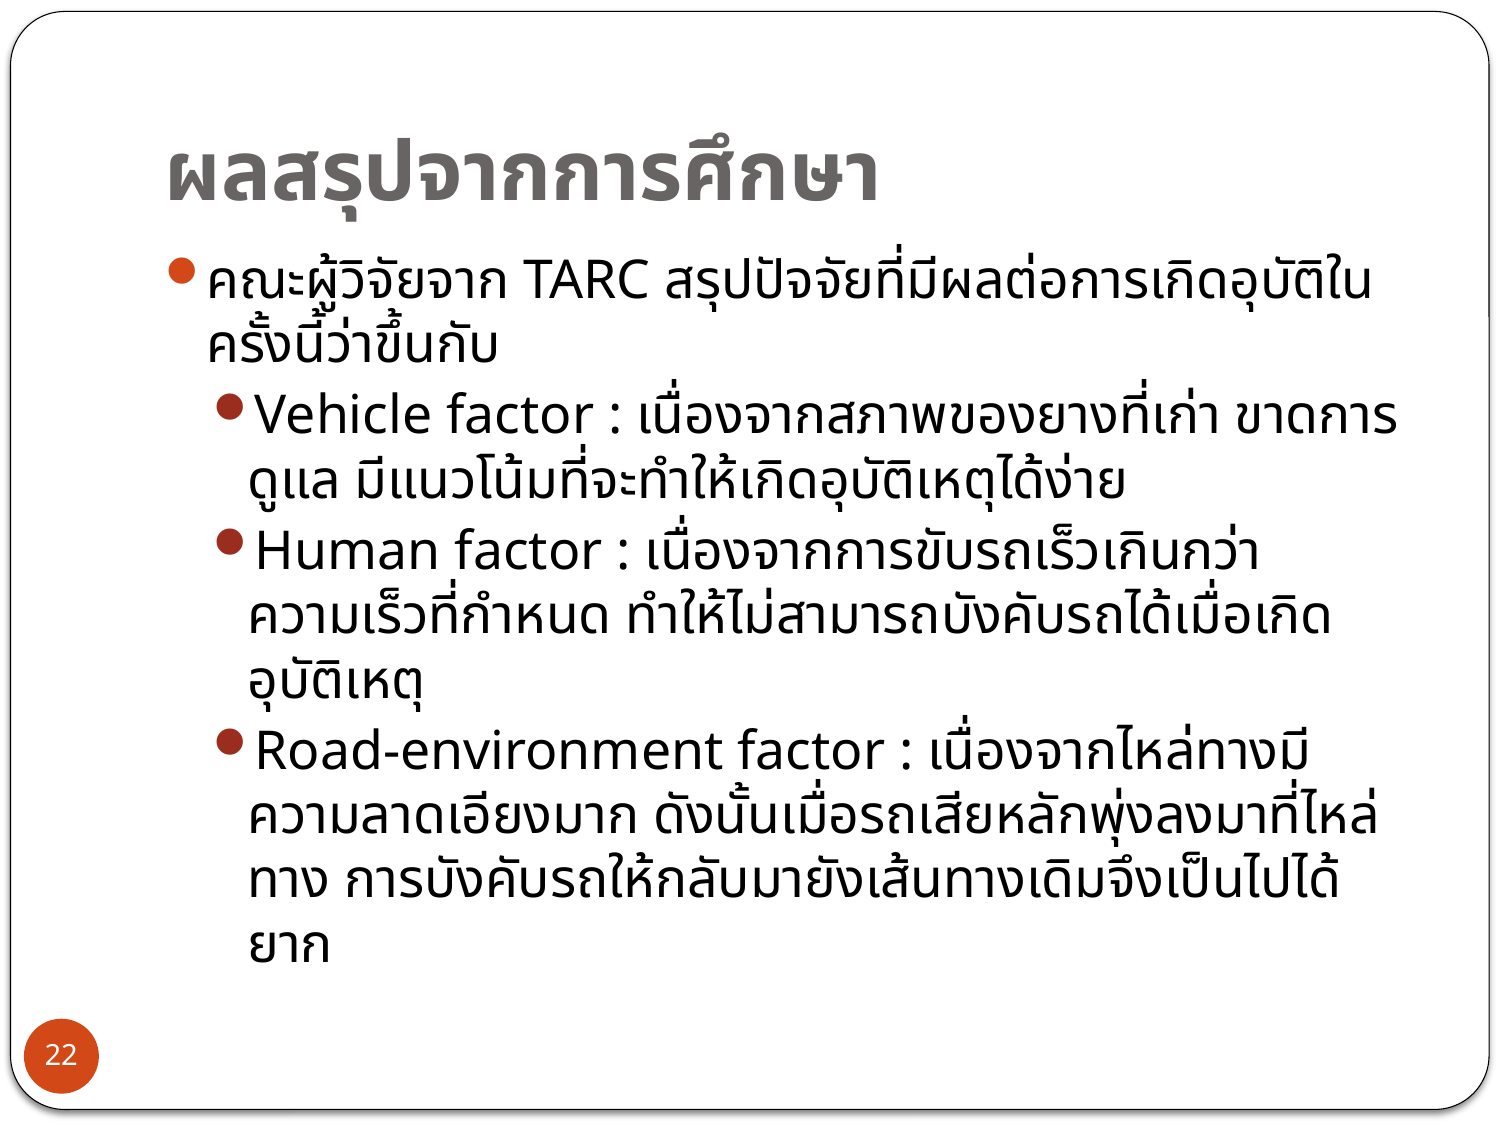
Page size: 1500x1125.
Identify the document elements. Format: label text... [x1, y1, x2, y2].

list คณะผู้วิจัยจาก TARC สรุปปัจจัยที่มีผลต่อการเกิดอุบัติในครั้งนี้ว่าขึ้นกับ Vehicle factor : เนื่องจากสภาพของยางที่เก่า ขาดการดูแล มีแนวโน้มที่จะทำให้เกิดอุบัติเหตุได้ง่าย Human factor : เนื่องจากการขับรถเร็วเกินกว่าความเร็วที่กำหนด ทำให้ไม่สามารถบังคับรถได้เมื่อเกิดอุบัติเหตุ Road-environment factor : เนื่องจากไหล่ทางมีความลาดเอียงมาก ดังนั้นเมื่อรถเสียหลักพุ่งลงมาที่ไหล่ทาง การบังคับรถให้กลับมายังเส้นทางเดิมจึงเป็นไปได้ยาก [150, 237, 1425, 988]
slide_number 22 [23, 1018, 99, 1094]
title ผลสรุปจากการศึกษา [150, 45, 1425, 233]
